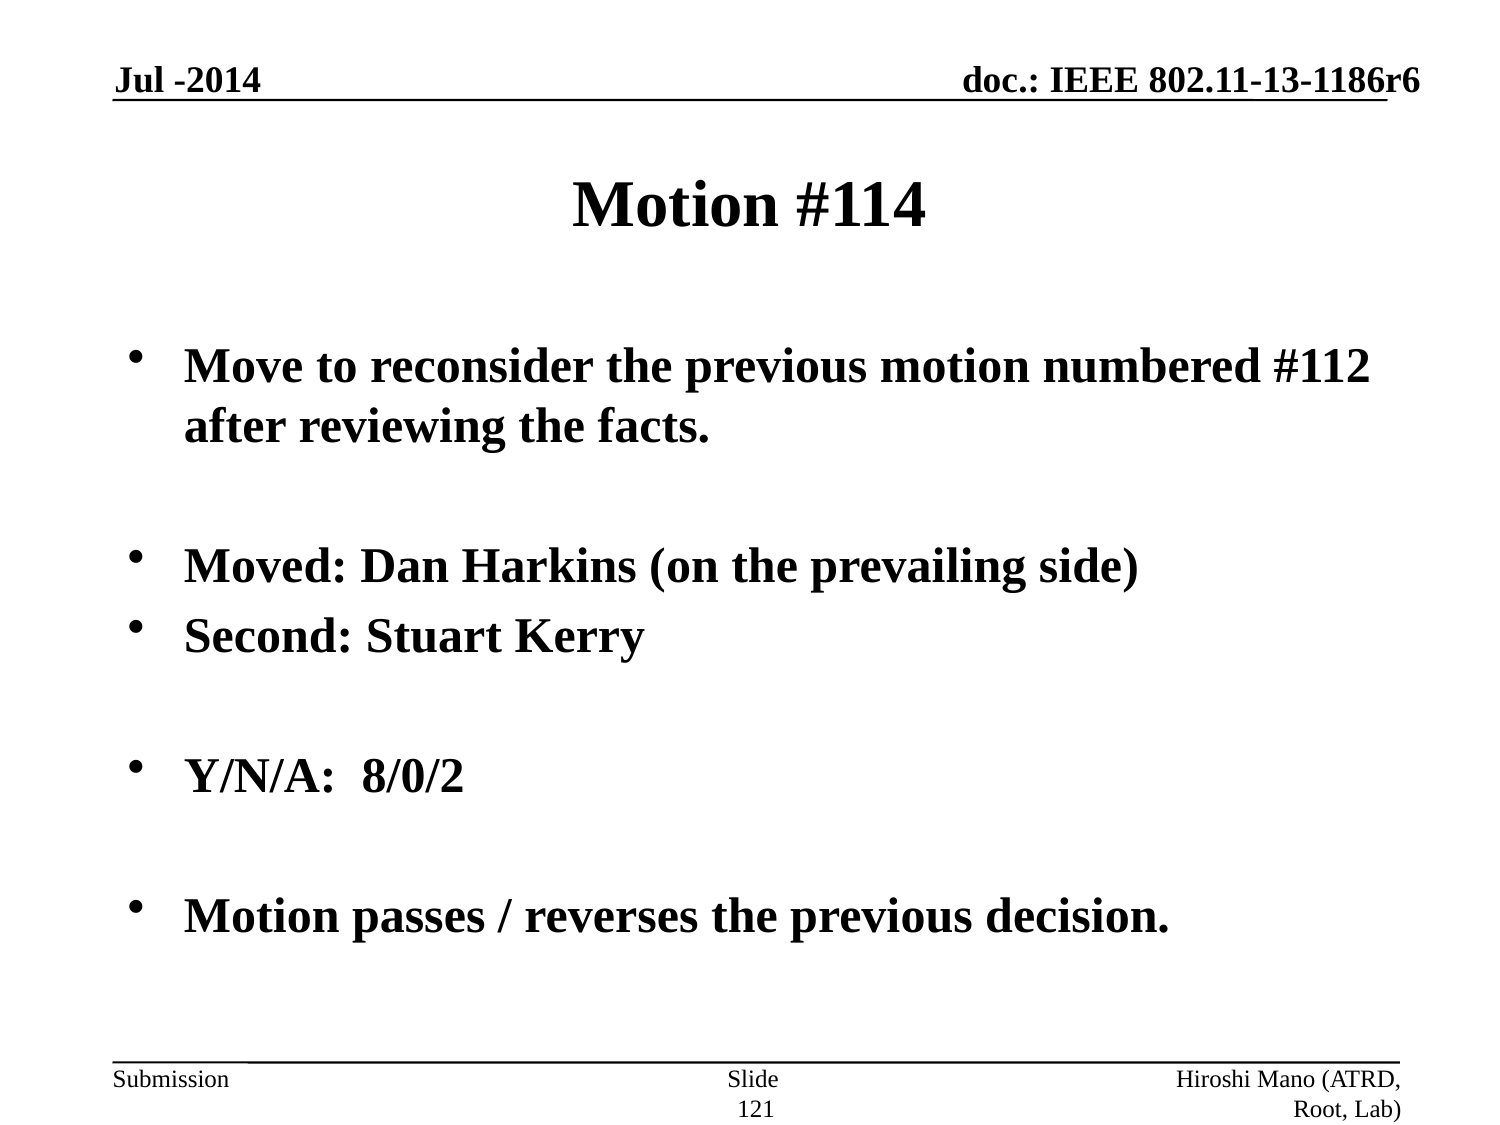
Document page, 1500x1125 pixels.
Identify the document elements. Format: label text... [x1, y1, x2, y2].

slide_number Slide 121 [712, 1061, 800, 1093]
footer Hiroshi Mano (ATRD, Root, Lab) [1171, 1061, 1402, 1093]
title Motion #114 [112, 112, 1388, 288]
list Move to reconsider the previous motion numbered #112 after reviewing the facts. Moved: Dan Harkins (on the prevailing side) Second: Stuart Kerry Y/N/A: 8/0/2 Motion passes / reverses the previous decision. [112, 324, 1388, 1001]
slide_number Jul -2014 [114, 54, 274, 101]
